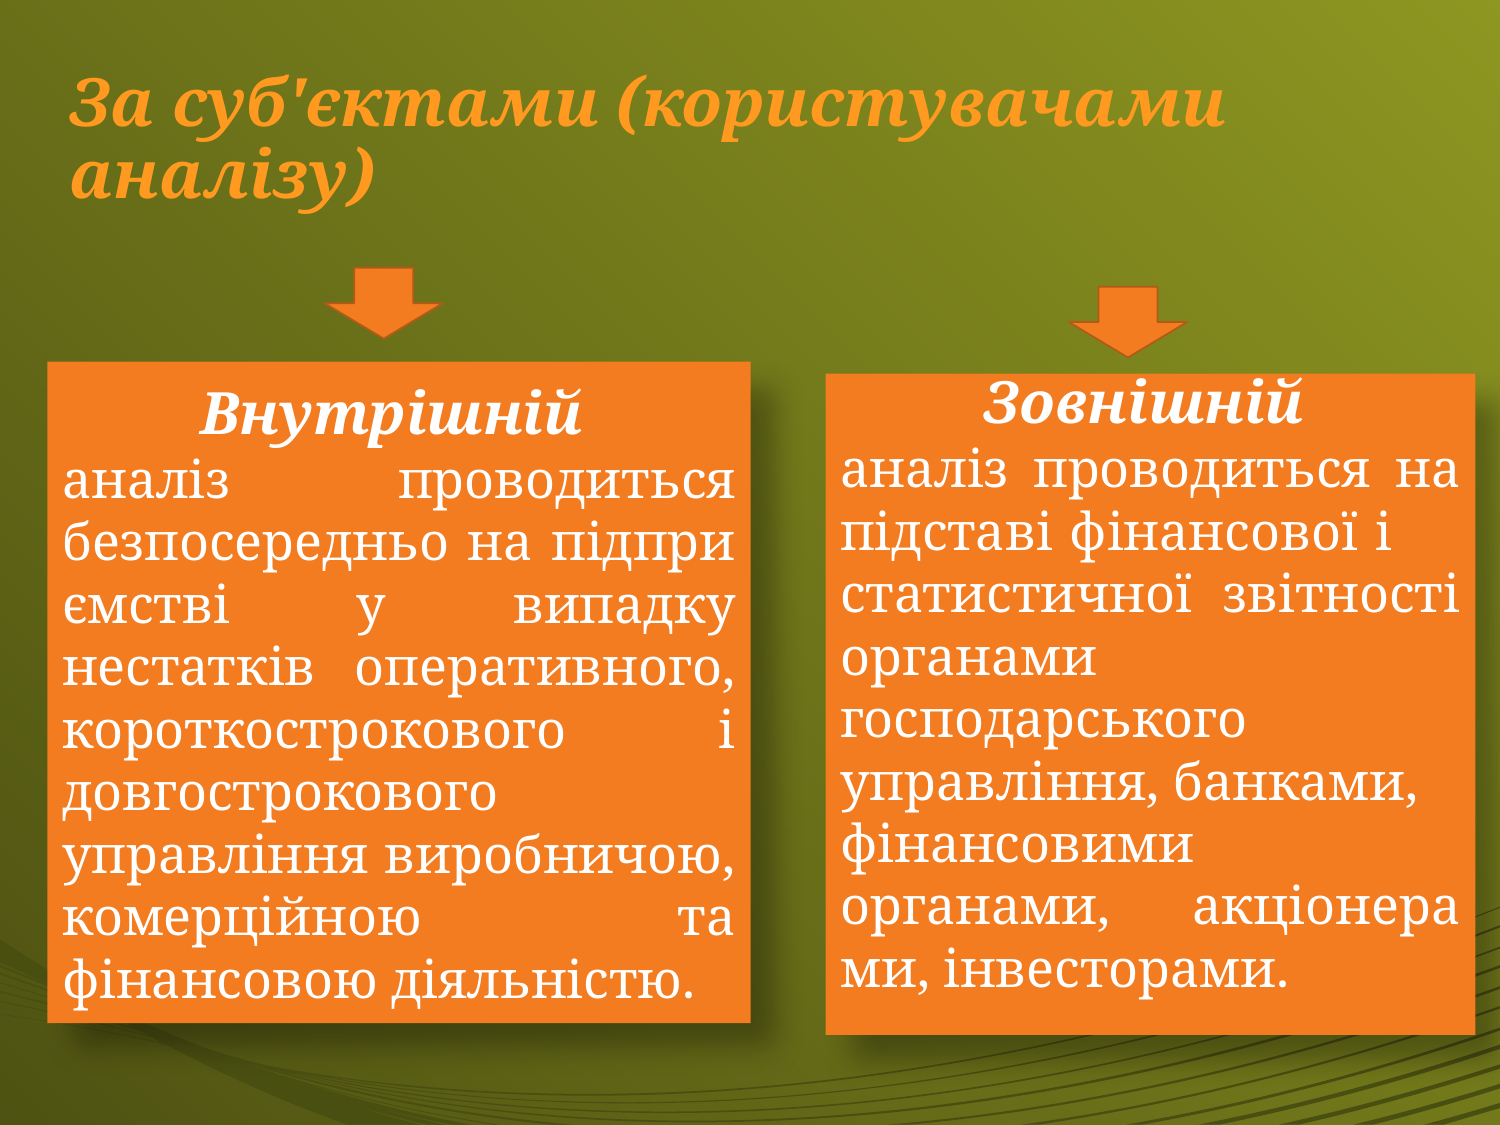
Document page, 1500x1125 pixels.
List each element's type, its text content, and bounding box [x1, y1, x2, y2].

title За суб'єктами (користувачами аналізу) [54, 137, 1479, 221]
text_box [323, 266, 444, 340]
text_box [1068, 285, 1188, 359]
text_box Внутрішній аналіз проводиться безпосередньо на підпри­ємст­ві у випадку нестатків оперативного, короткострокового і довго­­строко­вого управління виробничою, комерційною та фінансовою діяльністю. [47, 361, 751, 1024]
text_box Зовнішній аналіз проводиться на підставі фінансової і ста­тистич­ної звітності органа­ми господарського управління, банками, фі­нансовими органами, акціоне­ра­ми, інвесторами. [825, 373, 1476, 1036]
